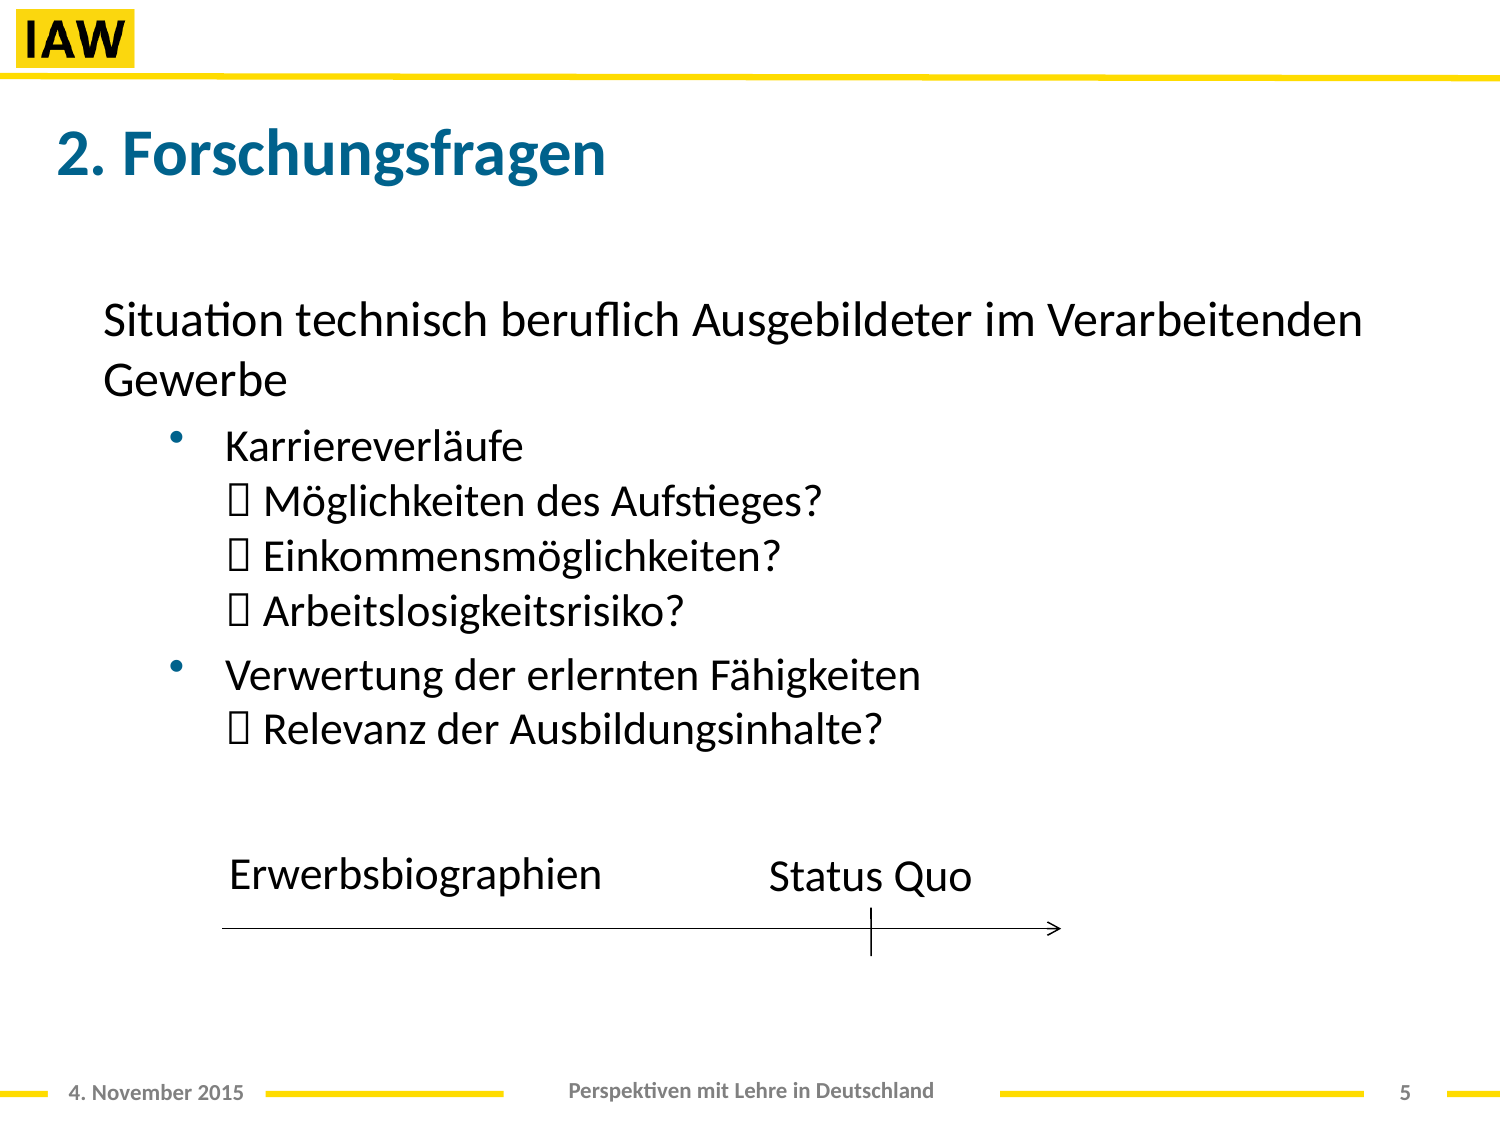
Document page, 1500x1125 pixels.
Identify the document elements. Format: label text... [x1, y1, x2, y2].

slide_number 5 [1364, 1070, 1447, 1106]
list Situation technisch beruflich Ausgebildeter im Verarbeitenden Gewerbe Karriereverläufe  Möglichkeiten des Aufstieges?  Einkommensmöglichkeiten?  Arbeitslosigkeitsrisiko? Verwertung der erlernten Fähigkeiten  Relevanz der Ausbildungsinhalte? [88, 278, 1412, 1024]
picture [16, 9, 135, 68]
text_box Erwerbsbiographien [214, 836, 618, 907]
text_box Status Quo [754, 837, 988, 908]
title 2. Forschungsfragen [41, 101, 1459, 220]
